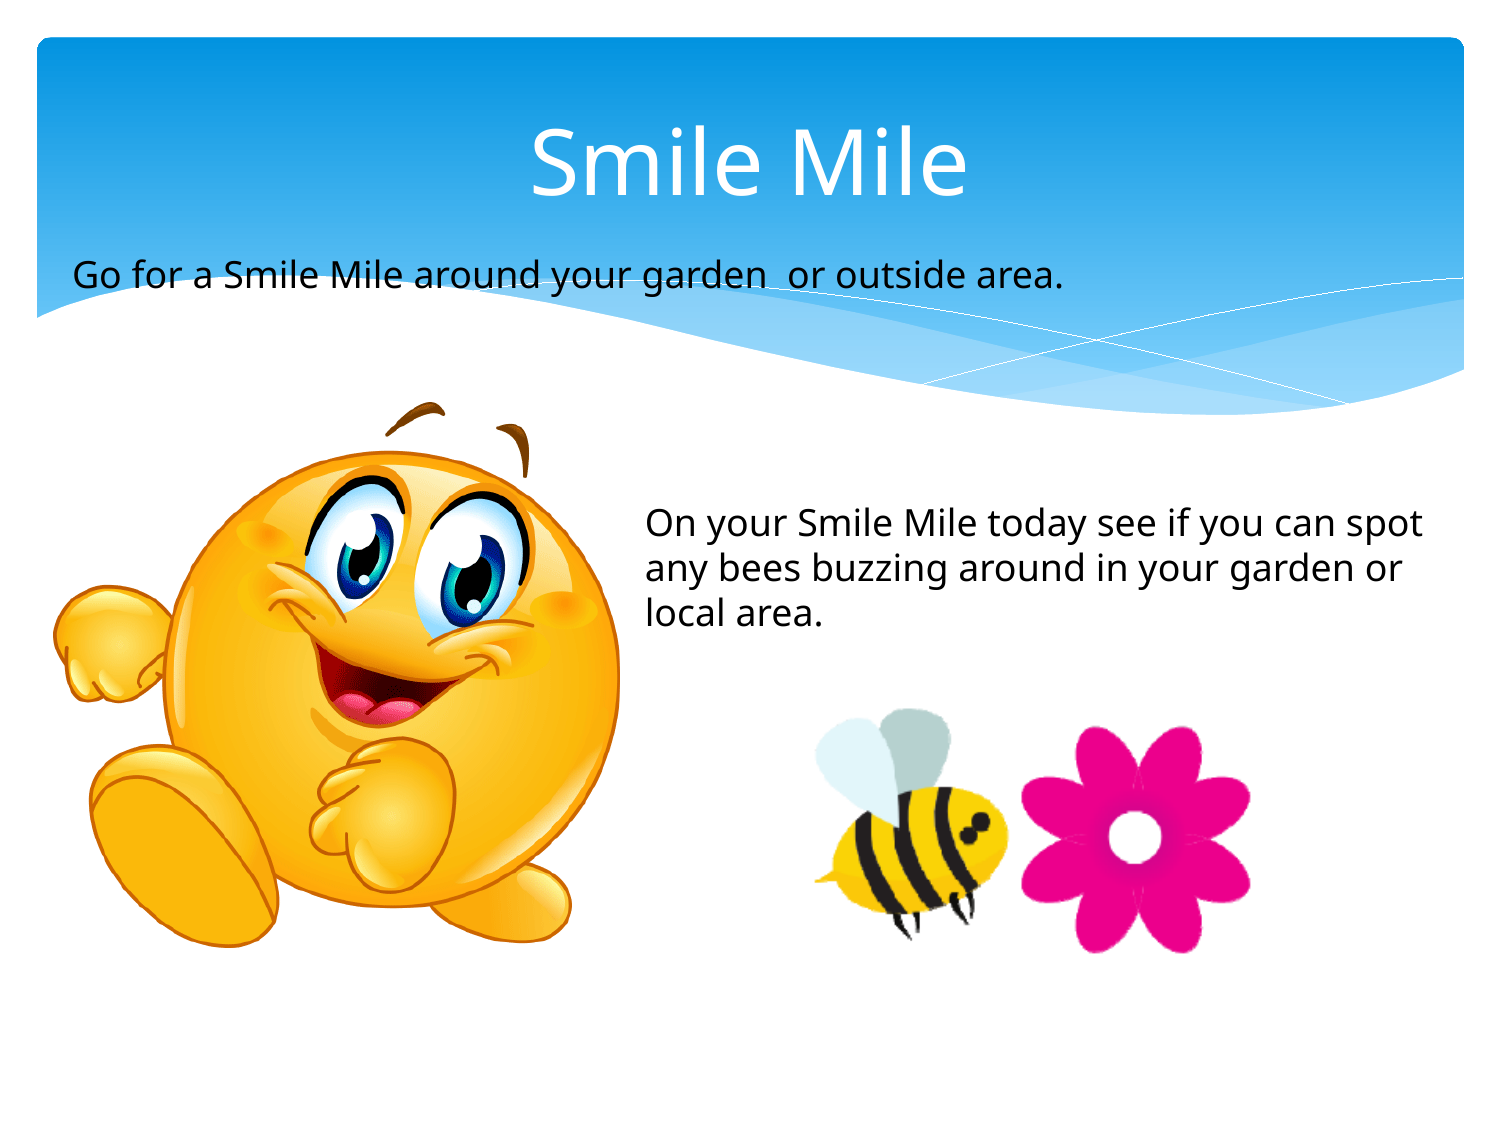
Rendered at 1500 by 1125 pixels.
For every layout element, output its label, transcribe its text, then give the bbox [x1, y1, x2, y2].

title Smile Mile [75, 55, 1425, 243]
text_box On your Smile Mile today see if you can spot any bees buzzing around in your garden or local area. [630, 491, 1446, 642]
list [52, 391, 620, 959]
picture [790, 668, 1285, 996]
text_box Go for a Smile Mile around your garden or outside area. [57, 243, 1440, 439]
